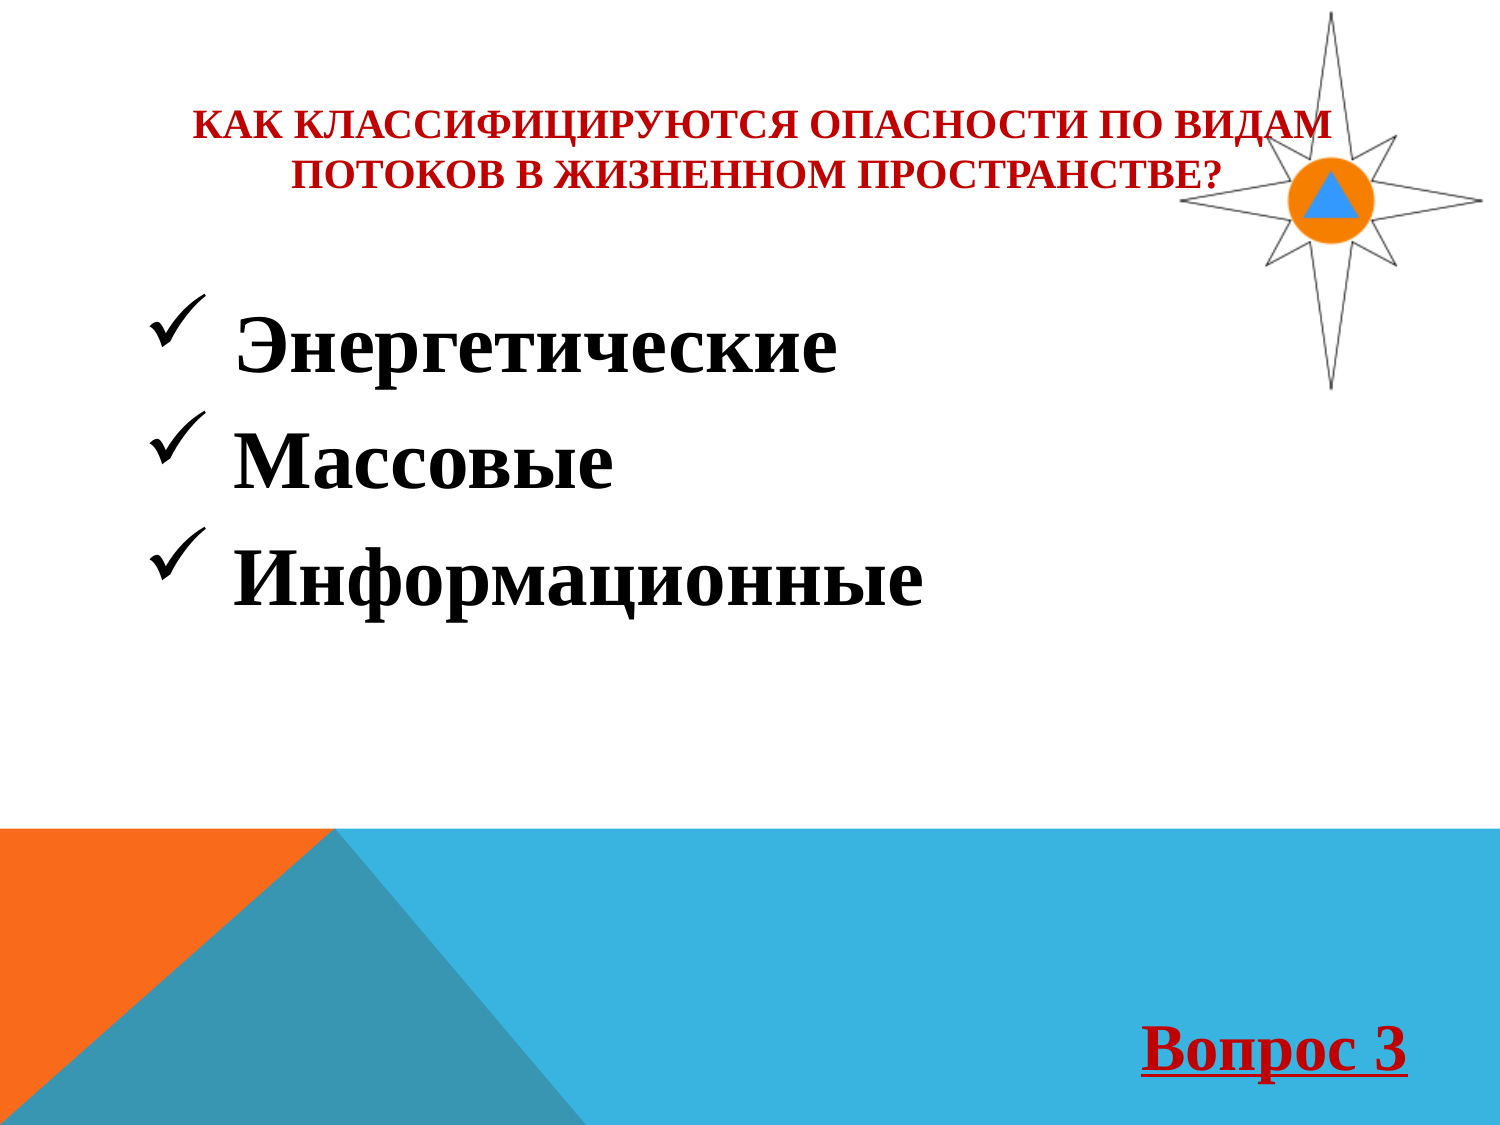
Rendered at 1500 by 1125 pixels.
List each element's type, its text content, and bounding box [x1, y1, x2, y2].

picture [1174, 6, 1488, 395]
list Энергетические Массовые Информационные [128, 281, 1363, 869]
text_box Вопрос 3 [1126, 996, 1440, 1091]
title Как классифицируются опасности по видам потоков в жизненном пространстве? [140, 58, 1169, 235]
